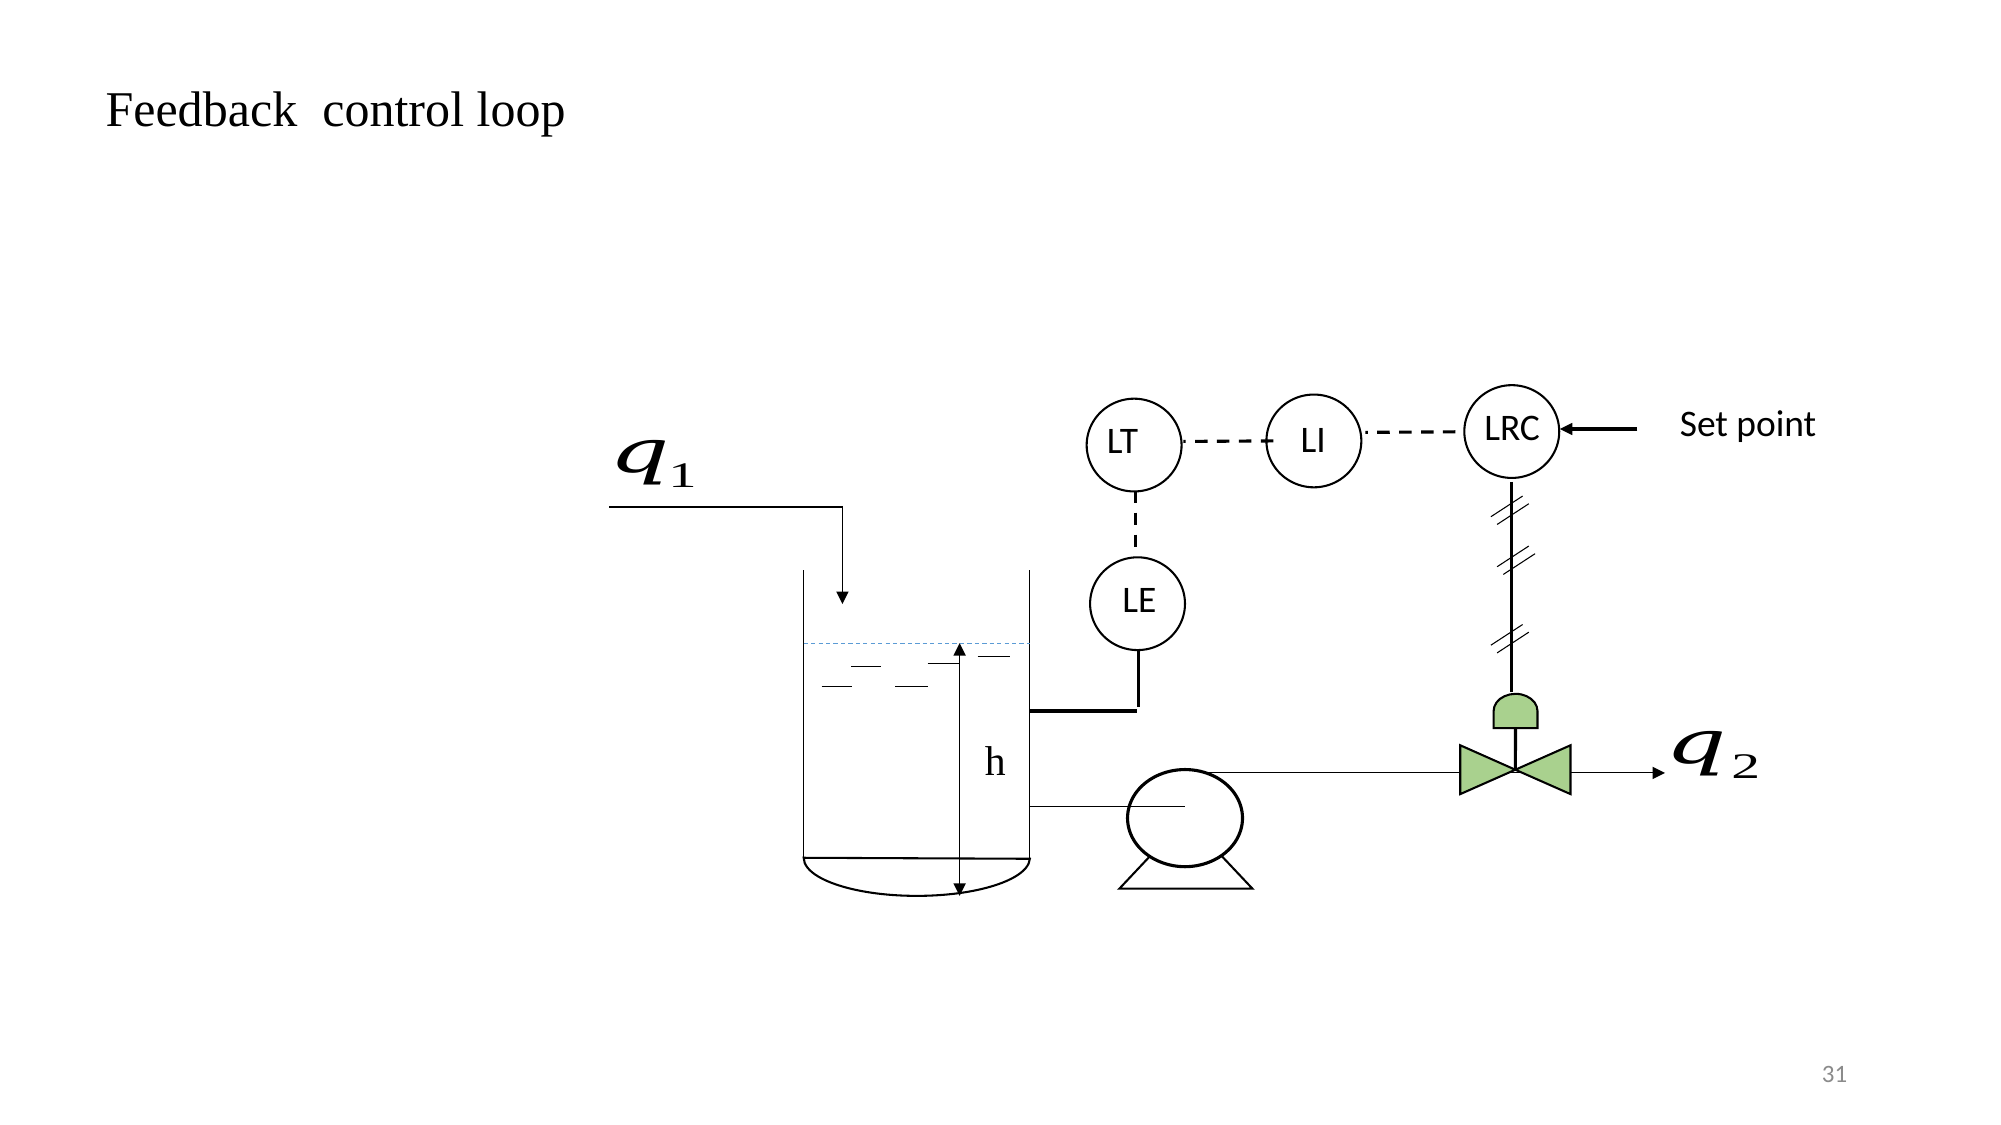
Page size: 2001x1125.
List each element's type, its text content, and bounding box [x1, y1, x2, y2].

slide_number 31 [1412, 1042, 1863, 1103]
text_box Feedback control loop [90, 69, 634, 144]
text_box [609, 385, 1841, 896]
